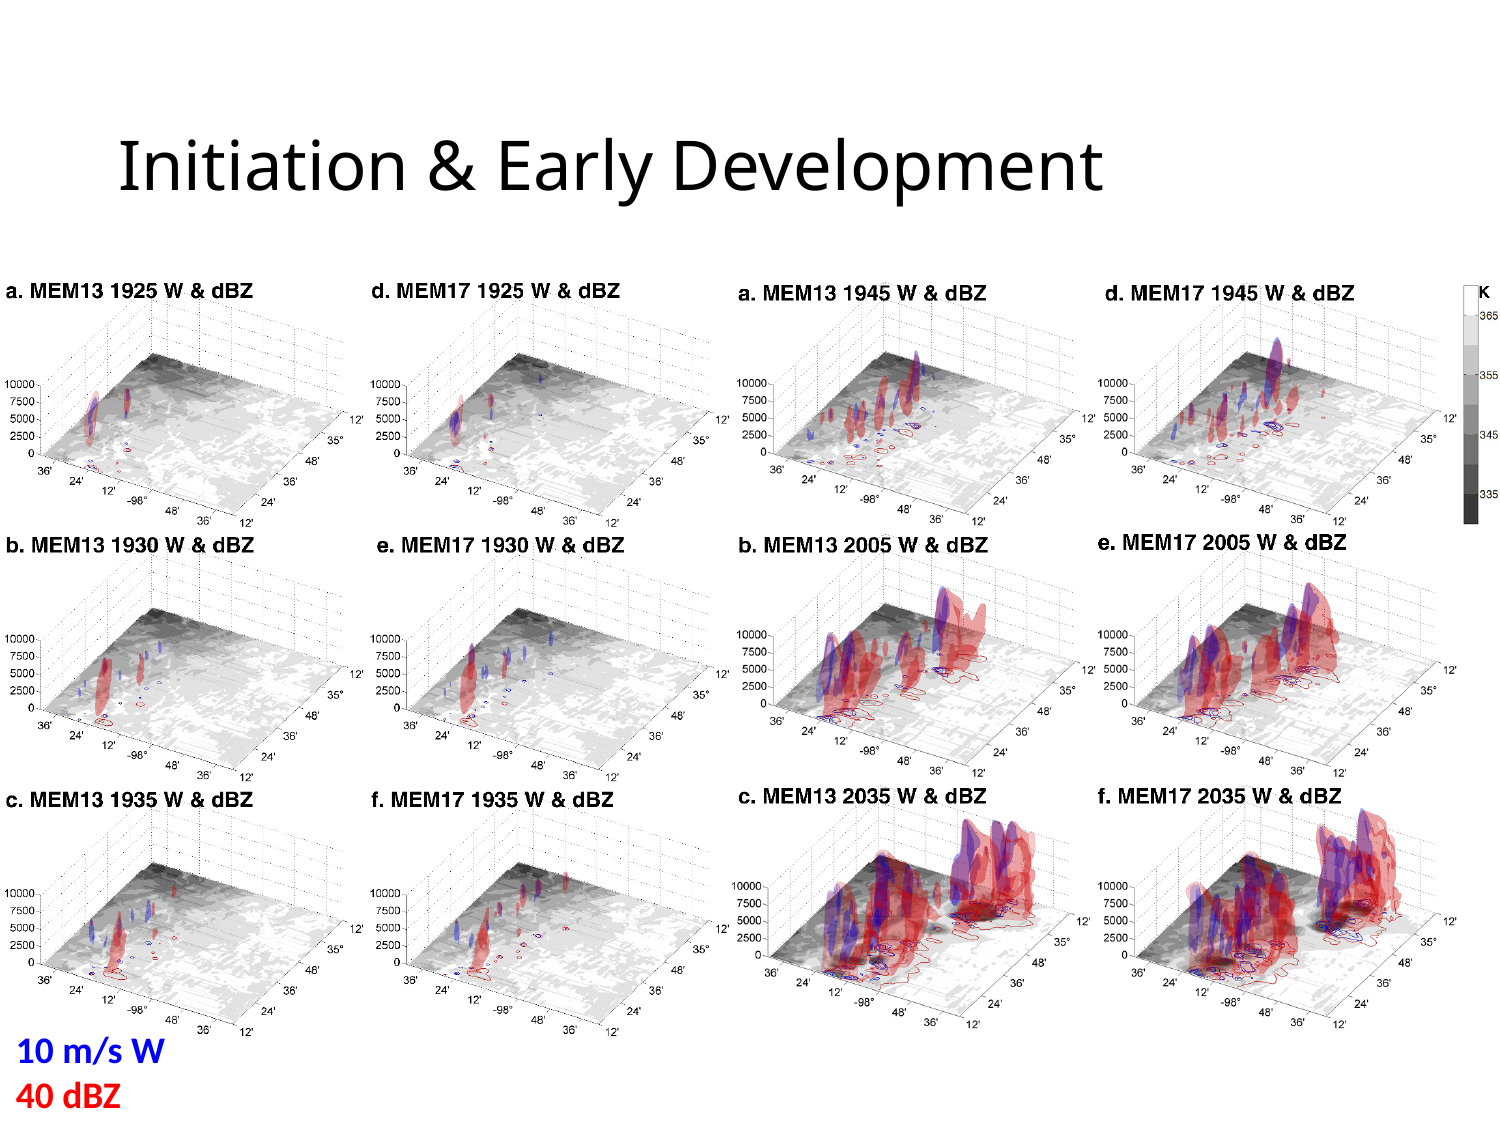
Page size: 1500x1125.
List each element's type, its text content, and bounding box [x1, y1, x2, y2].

text_box 10 m/s W 40 dBZ [1, 1047, 181, 1124]
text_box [0, 277, 1500, 1047]
title Initiation & Early Development [103, 59, 1397, 277]
